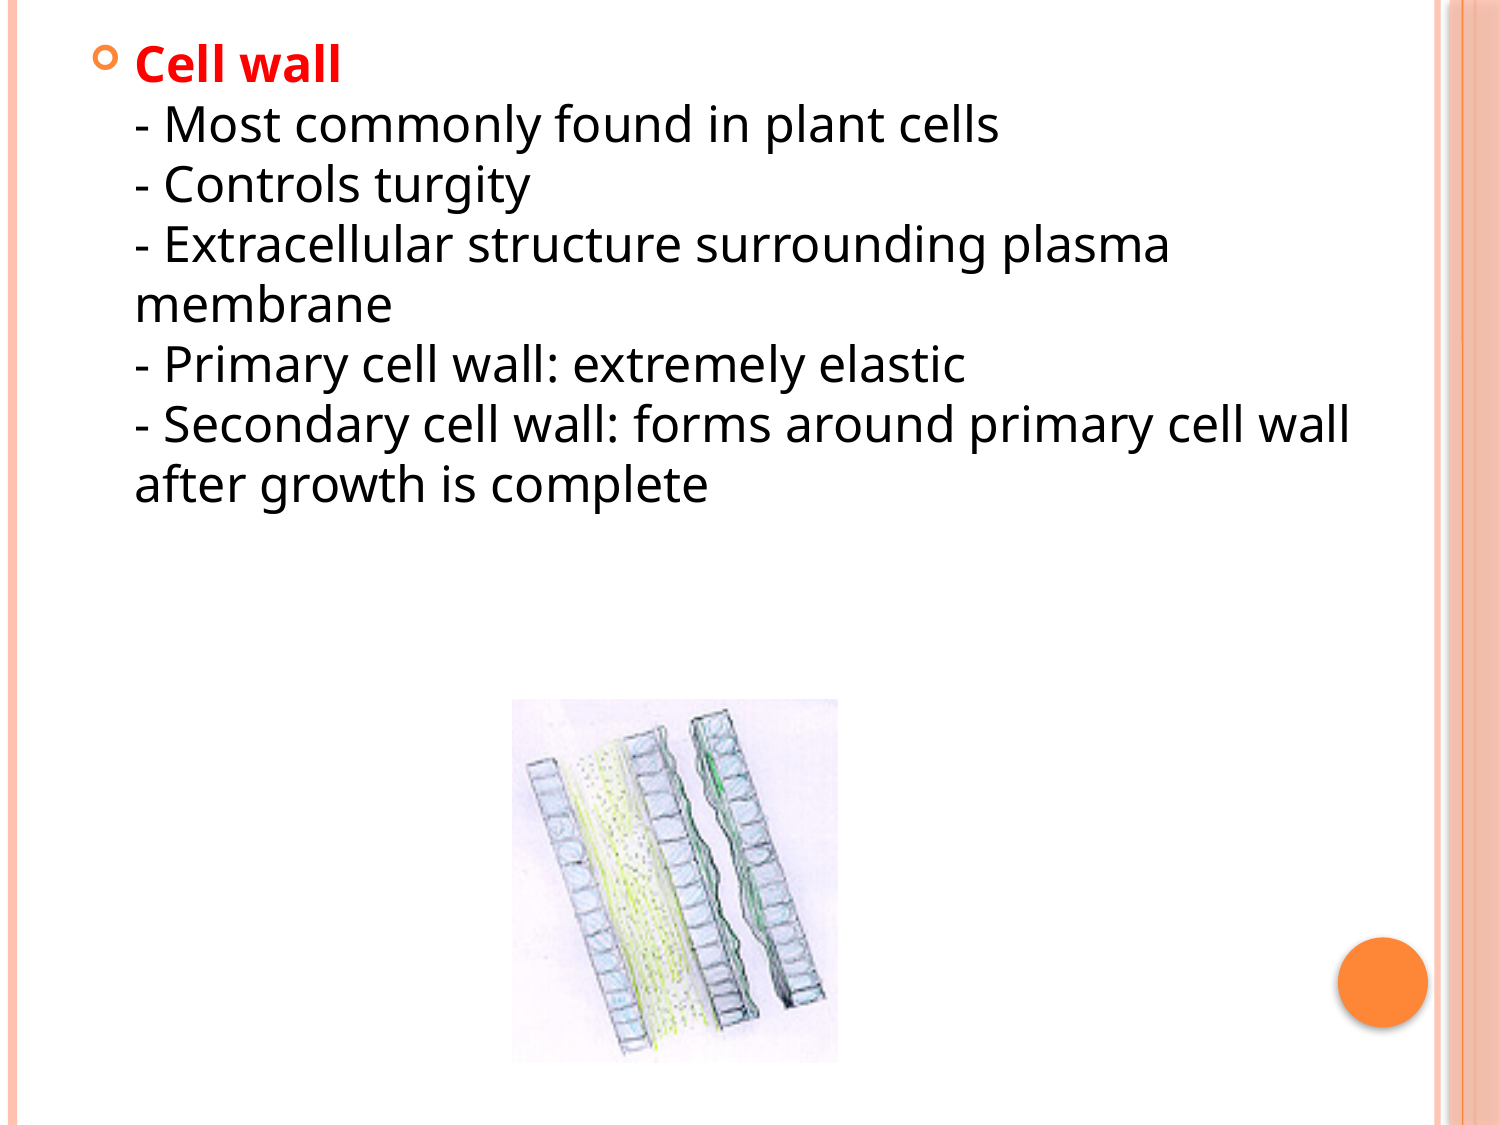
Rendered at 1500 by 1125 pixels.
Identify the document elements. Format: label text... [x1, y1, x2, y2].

list Cell wall - Most commonly found in plant cells - Controls turgity - Extracellular structure surrounding plasma membrane - Primary cell wall: extremely elastic - Secondary cell wall: forms around primary cell wall after growth is complete [75, 24, 1425, 1063]
picture [511, 699, 838, 1063]
